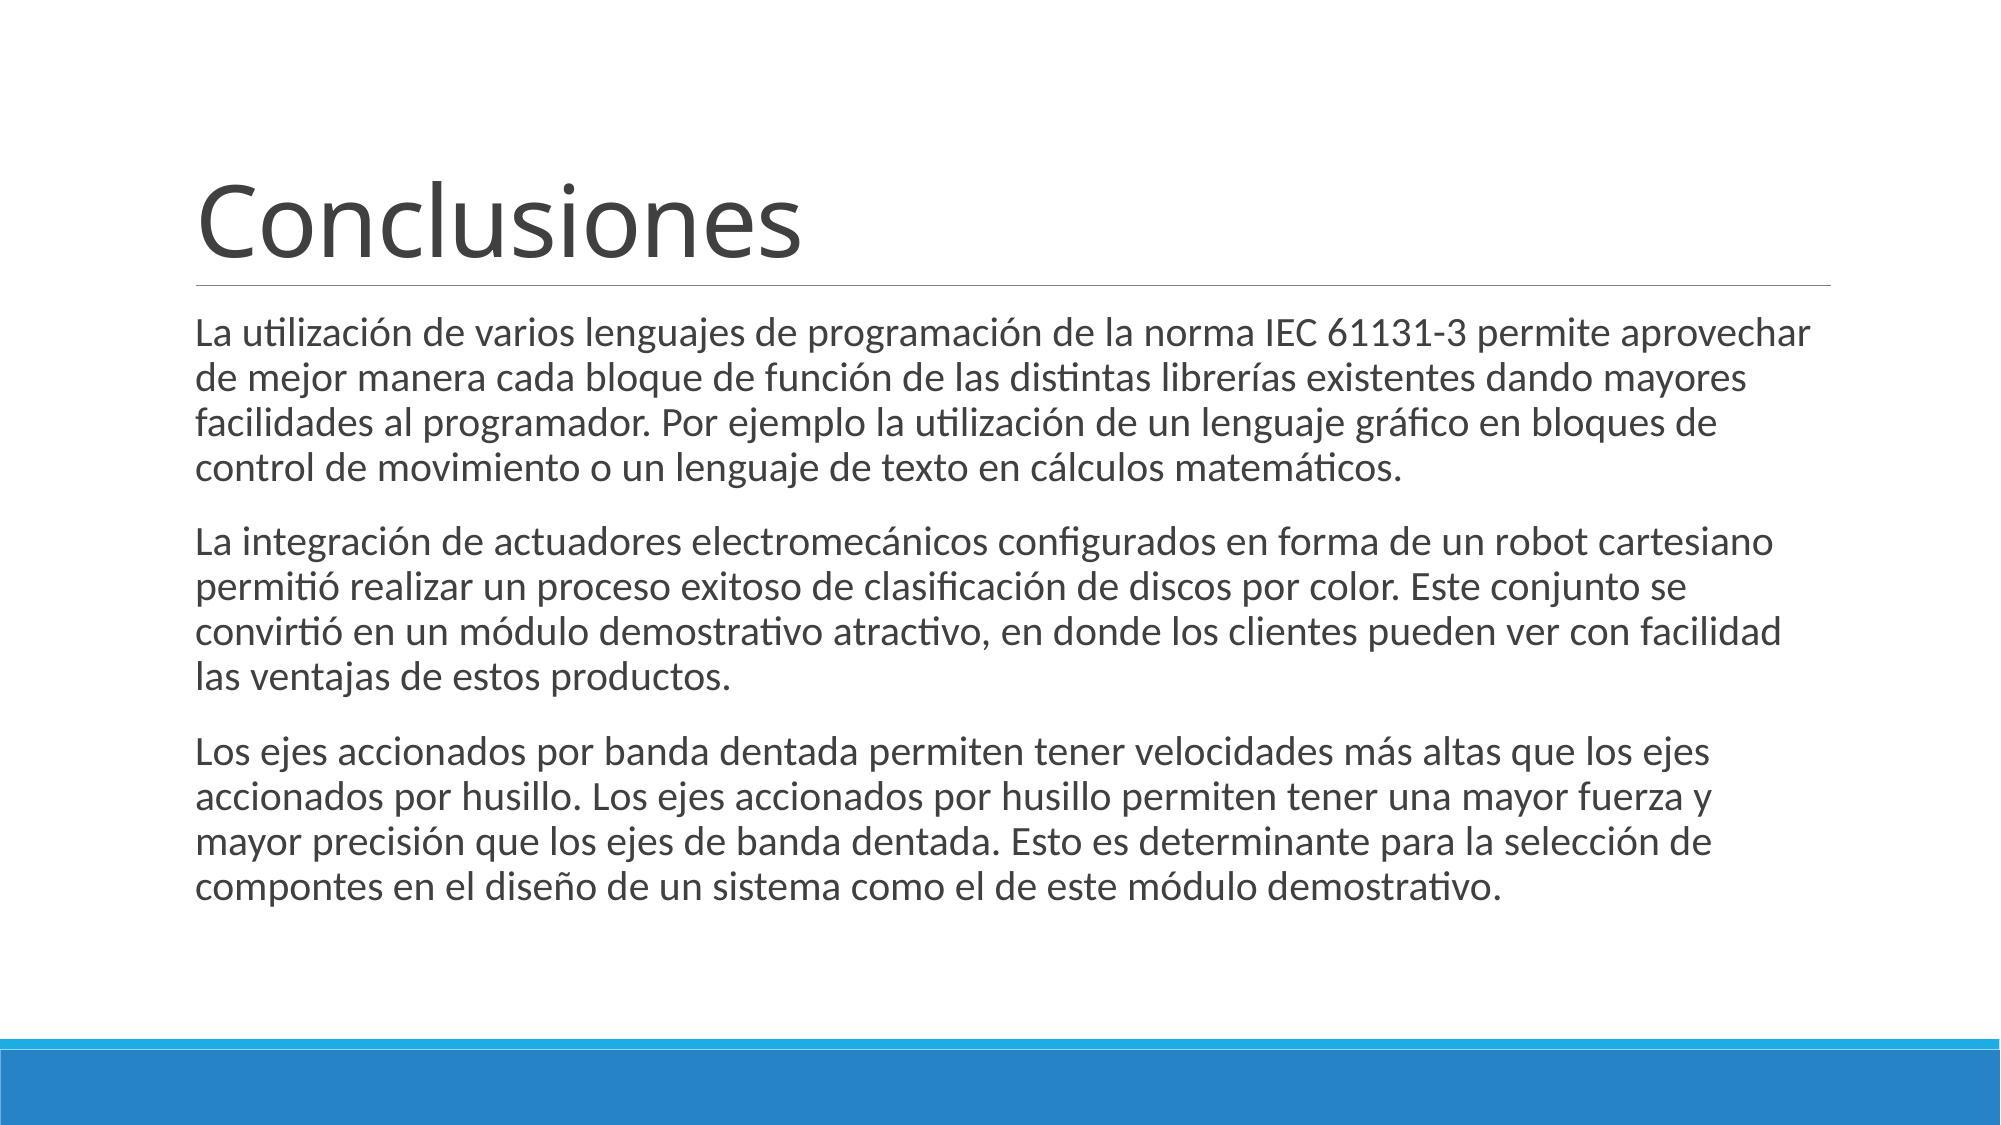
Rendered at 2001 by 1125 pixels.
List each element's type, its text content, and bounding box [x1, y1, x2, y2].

title Conclusiones [180, 47, 1830, 285]
list La utilización de varios lenguajes de programación de la norma IEC 61131-3 permite aprovechar de mejor manera cada bloque de función de las distintas librerías existentes dando mayores facilidades al programador. Por ejemplo la utilización de un lenguaje gráfico en bloques de control de movimiento o un lenguaje de texto en cálculos matemáticos. La integración de actuadores electromecánicos configurados en forma de un robot cartesiano permitió realizar un proceso exitoso de clasificación de discos por color. Este conjunto se convirtió en un módulo demostrativo atractivo, en donde los clientes pueden ver con facilidad las ventajas de estos productos. Los ejes accionados por banda dentada permiten tener velocidades más altas que los ejes accionados por husillo. Los ejes accionados por husillo permiten tener una mayor fuerza y mayor precisión que los ejes de banda dentada. Esto es determinante para la selección de compontes en el diseño de un sistema como el de este módulo demostrativo. [180, 302, 1830, 963]
